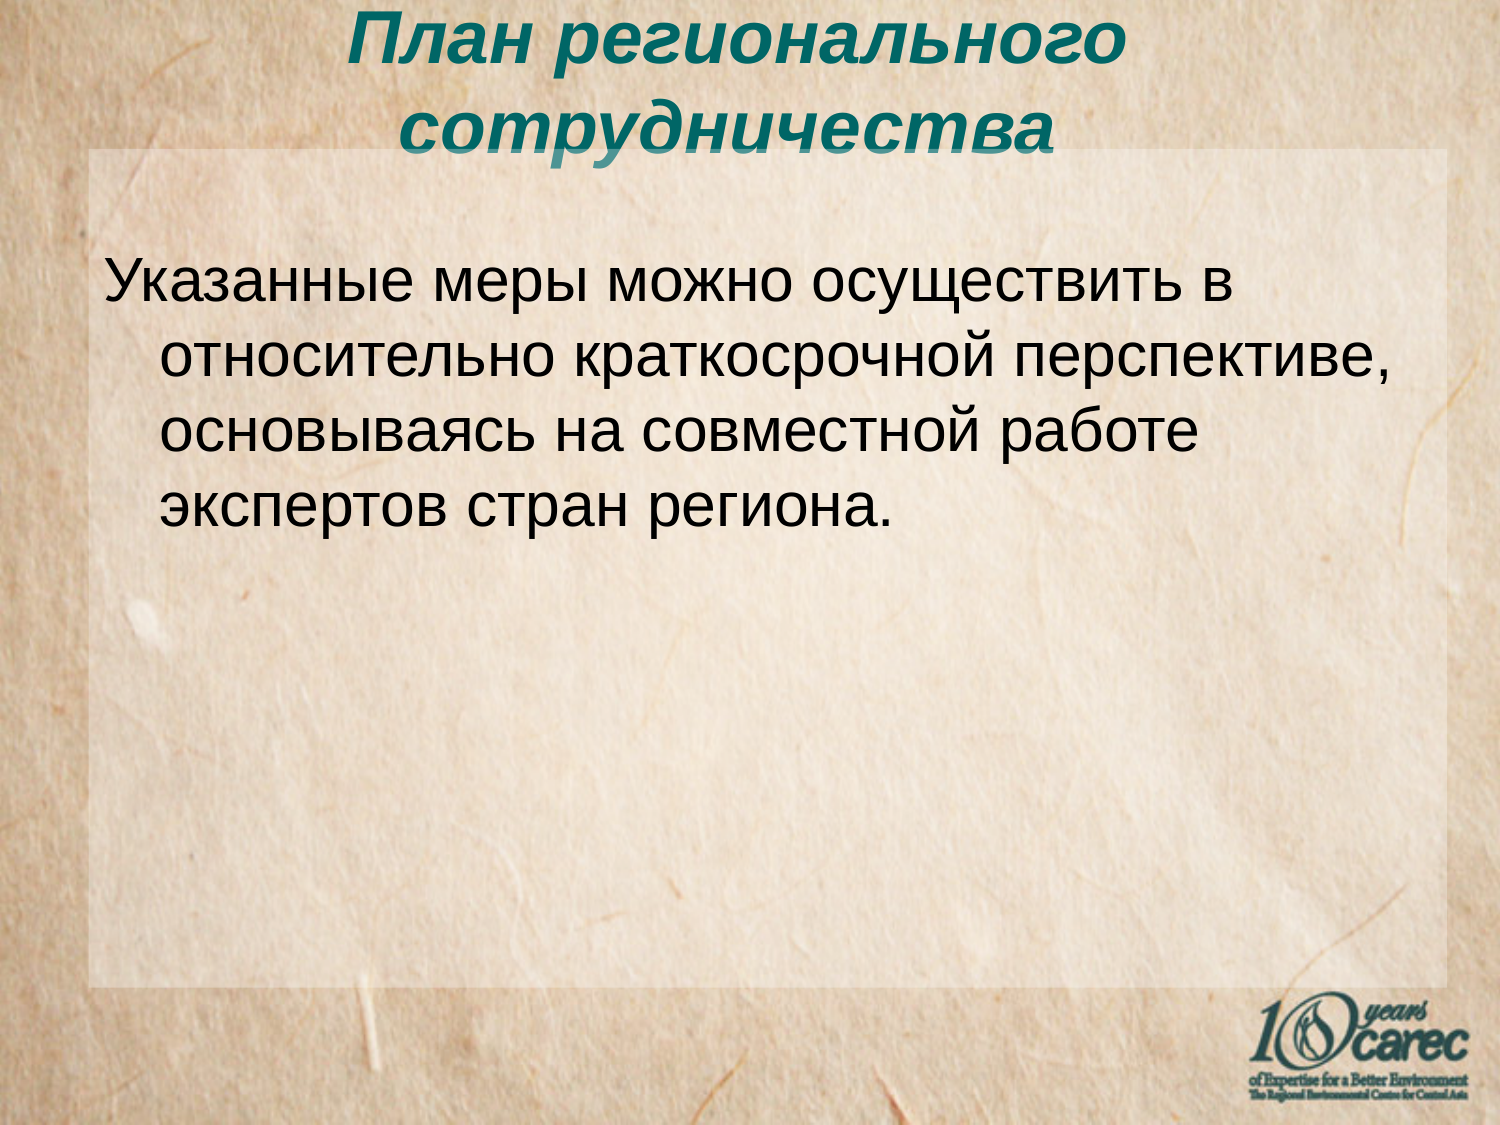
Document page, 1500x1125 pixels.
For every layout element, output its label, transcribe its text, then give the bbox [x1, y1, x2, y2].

picture [0, 0, 1500, 1125]
title План регионального сотрудничества [123, 18, 1353, 138]
list Указанные меры можно осуществить в относительно краткосрочной перспективе, основываясь на совместной работе экспертов стран региона. [88, 148, 1448, 988]
